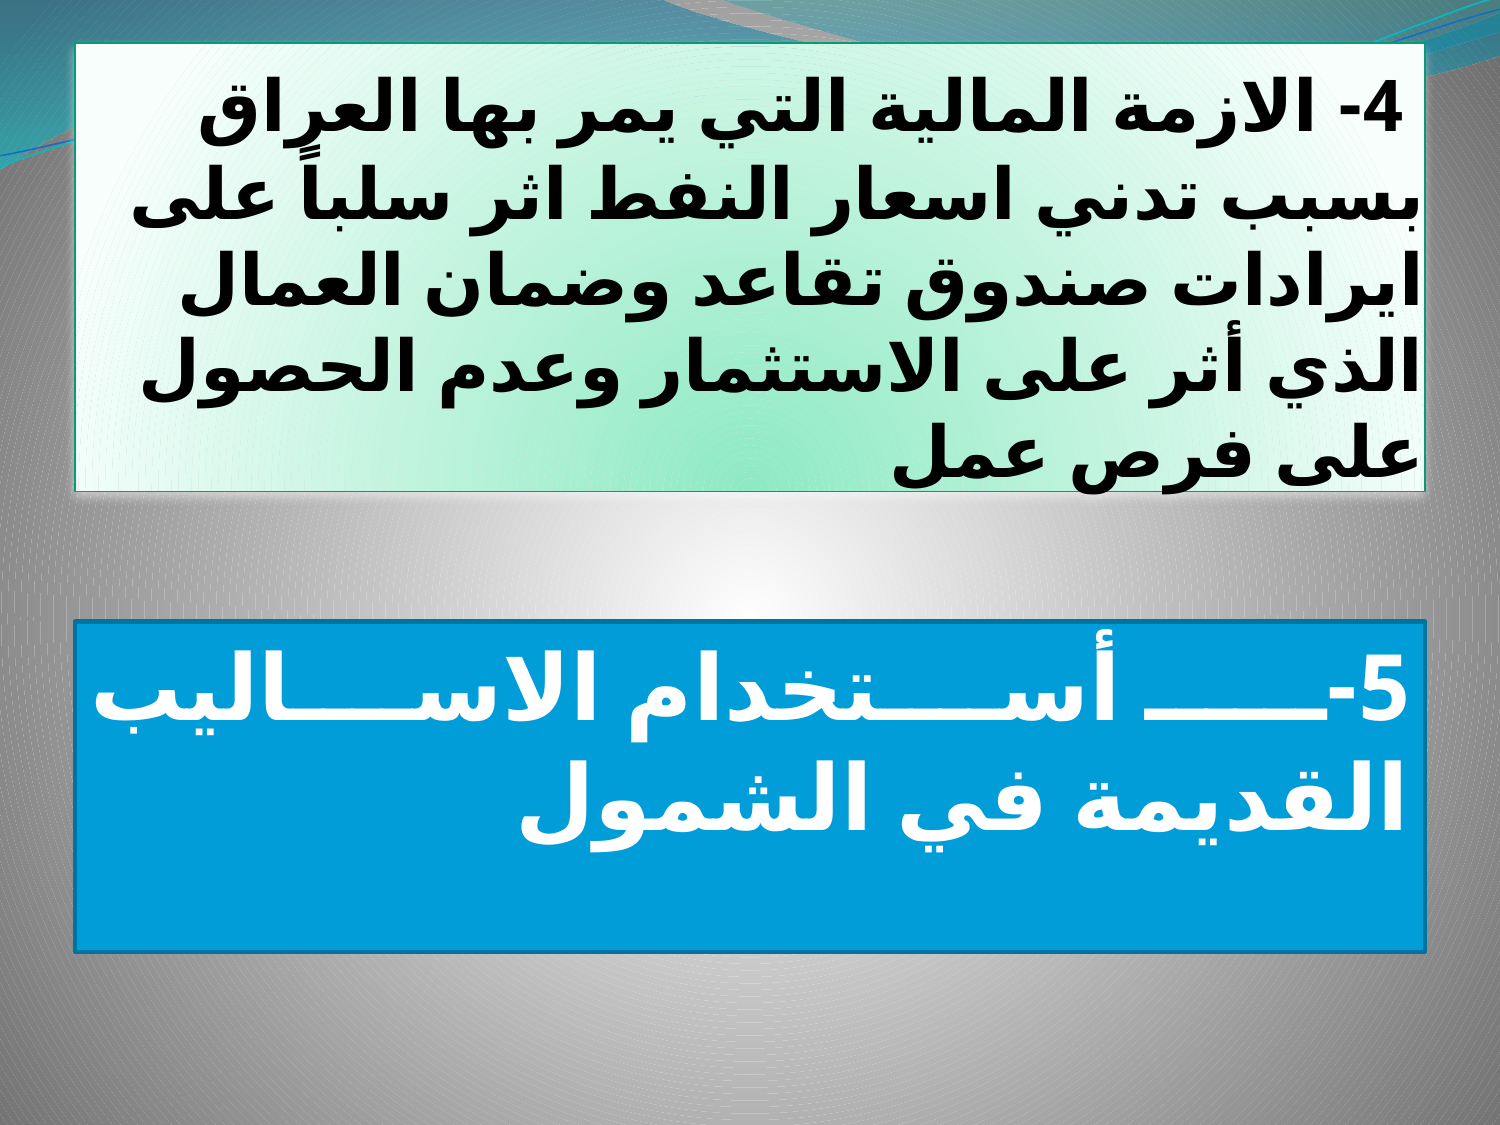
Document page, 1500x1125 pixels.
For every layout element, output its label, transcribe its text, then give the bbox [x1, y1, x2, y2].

list 5-ــ أستخدام الاساليب القديمة في الشمول [73, 619, 1427, 954]
title 4- الازمة المالية التي يمر بها العراق بسبب تدني اسعار النفط اثر سلباً على ايرادات صندوق تقاعد وضمان العمال الذي أثر على الاستثمار وعدم الحصول على فرص عمل [74, 42, 1426, 492]
